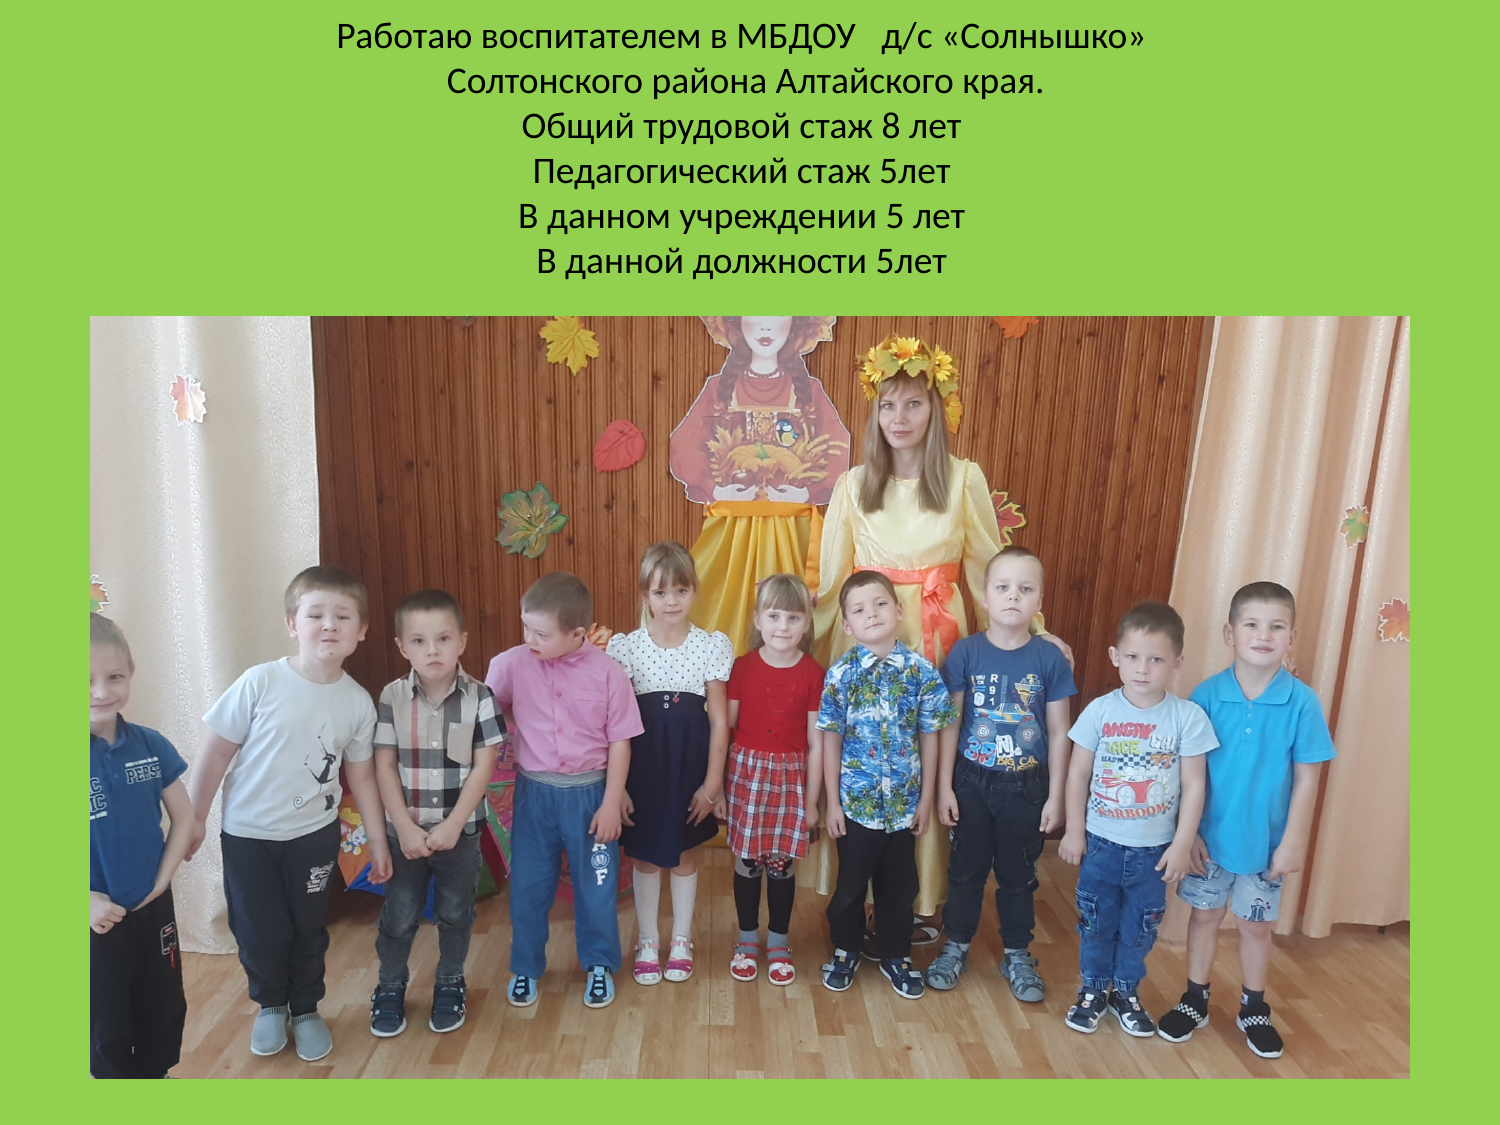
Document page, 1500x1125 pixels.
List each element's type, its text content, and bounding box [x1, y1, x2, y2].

title Работаю воспитателем в МБДОУ д/с «Солнышко» Солтонского района Алтайского края. Общий трудовой стаж 8 лет Педагогический стаж 5лет В данном учреждении 5 лет В данной должности 5лет [58, 0, 1425, 293]
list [89, 316, 1411, 1079]
